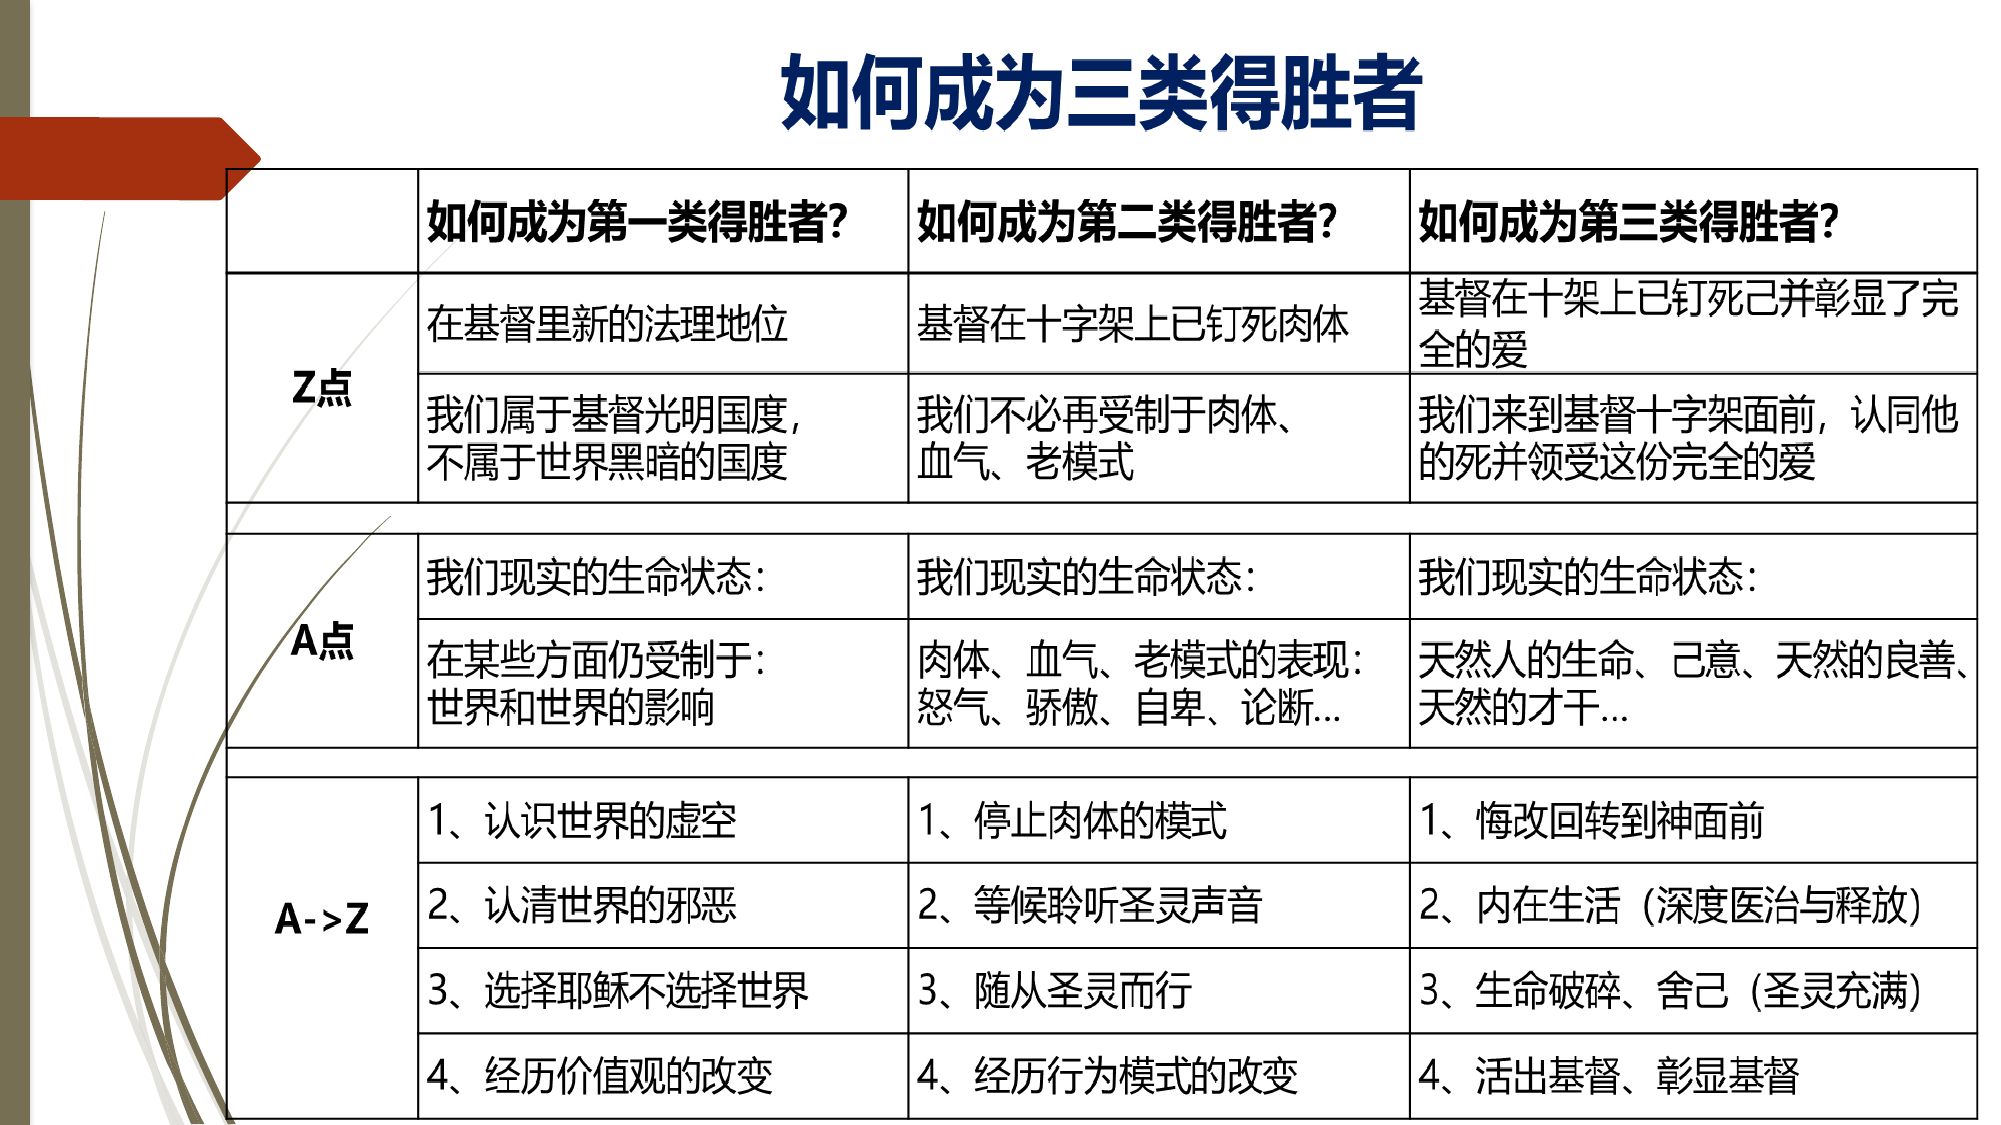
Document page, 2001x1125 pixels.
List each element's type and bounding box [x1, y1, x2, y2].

picture [225, 17, 1979, 1125]
